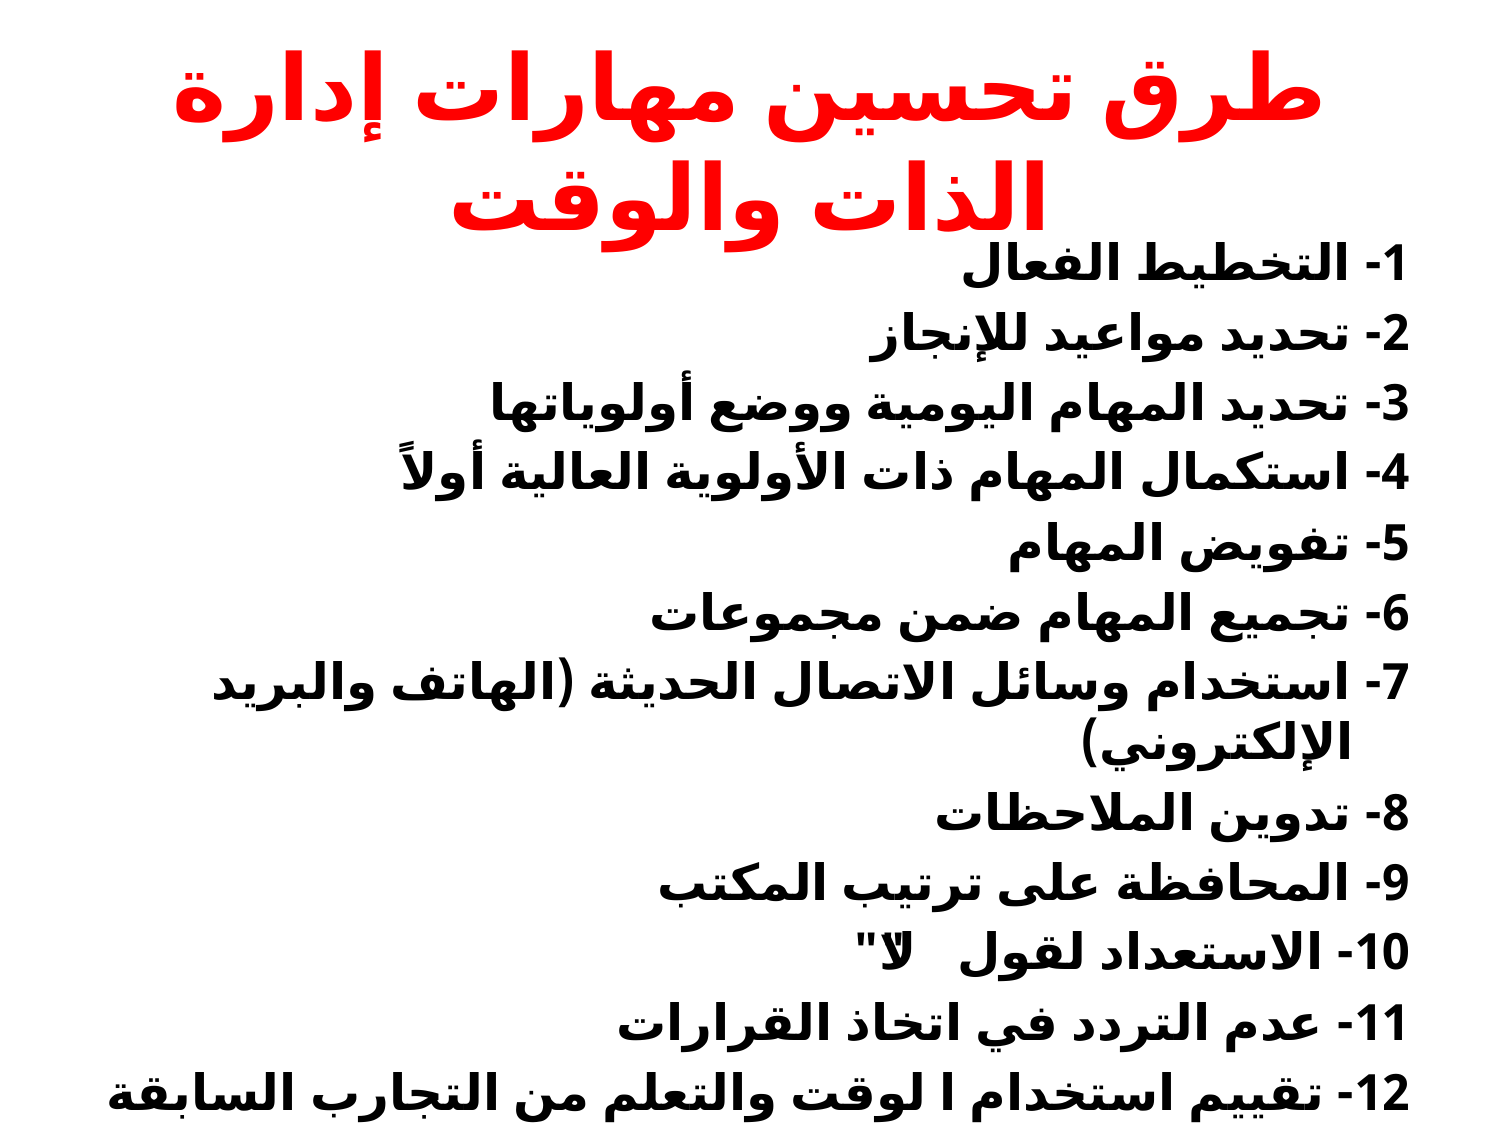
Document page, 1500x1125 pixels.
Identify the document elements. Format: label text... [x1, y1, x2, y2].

title طرق تحسين مهارات إدارة الذات والوقت [75, 45, 1425, 222]
list 1- التخطيط الفعال 2- تحديد مواعيد للإنجاز 3- تحديد المهام اليومية ووضع أولوياتها 4- استكمال المهام ذات الأولوية العالية أولاً 5- تفويض المهام 6- تجميع المهام ضمن مجموعات 7- استخدام وسائل الاتصال الحديثة (الهاتف والبريد الإلكتروني) 8- تدوين الملاحظات 9- المحافظة على ترتيب المكتب 10- الاستعداد لقول "لا" 11- عدم التردد في اتخاذ القرارات 12- تقييم استخدام ا لوقت والتعلم من التجارب السابقة [75, 222, 1425, 1005]
